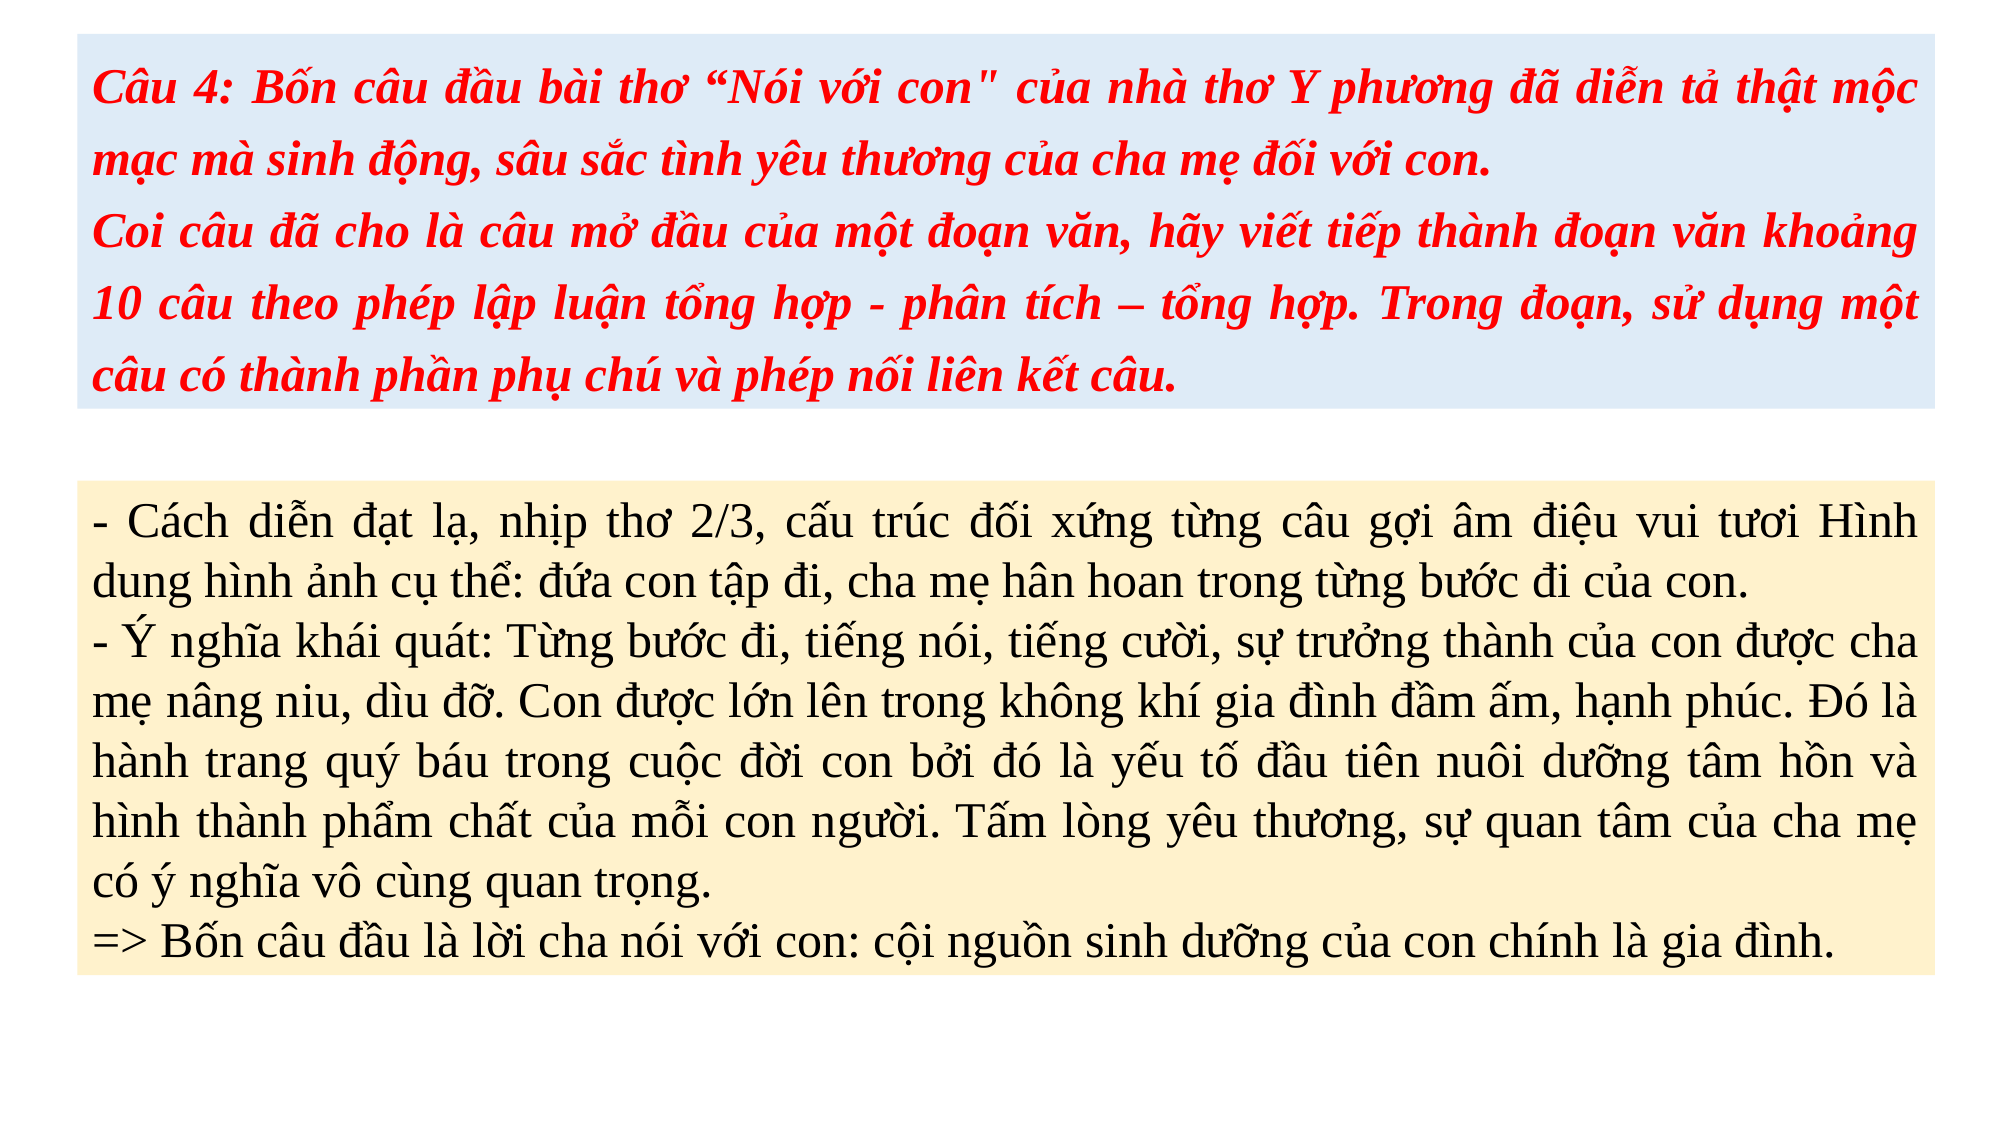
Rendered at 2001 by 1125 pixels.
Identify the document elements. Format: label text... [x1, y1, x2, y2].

text_box Câu 4: Bốn câu đầu bài thơ “Nói với con" của nhà thơ Y phương đã diễn tả thật mộc mạc mà sinh động, sâu sắc tình yêu thương của cha mẹ đối với con. Coi câu đã cho là câu mở đầu của một đoạn văn, hãy viết tiếp thành đoạn văn khoảng 10 câu theo phép lập luận tổng hợp - phân tích – tổng hợp. Trong đoạn, sử dụng một câu có thành phần phụ chú và phép nối liên kết câu. [77, 33, 1935, 409]
text_box - Cách diễn đạt lạ, nhịp thơ 2/3, cấu trúc đối xứng từng câu gợi âm điệu vui tươi Hình dung hình ảnh cụ thể: đứa con tập đi, cha mẹ hân hoan trong từng bước đi của con. - Ý nghĩa khái quát: Từng bước đi, tiếng nói, tiếng cười, sự trưởng thành của con được cha mẹ nâng niu, dìu đỡ. Con được lớn lên trong không khí gia đình đầm ấm, hạnh phúc. Đó là hành trang quý báu trong cuộc đời con bởi đó là yếu tố đầu tiên nuôi dưỡng tâm hồn và hình thành phẩm chất của mỗi con người. Tấm lòng yêu thương, sự quan tâm của cha mẹ có ý nghĩa vô cùng quan trọng. => Bốn câu đầu là lời cha nói với con: cội nguồn sinh dưỡng của con chính là gia đình. [77, 480, 1935, 976]
